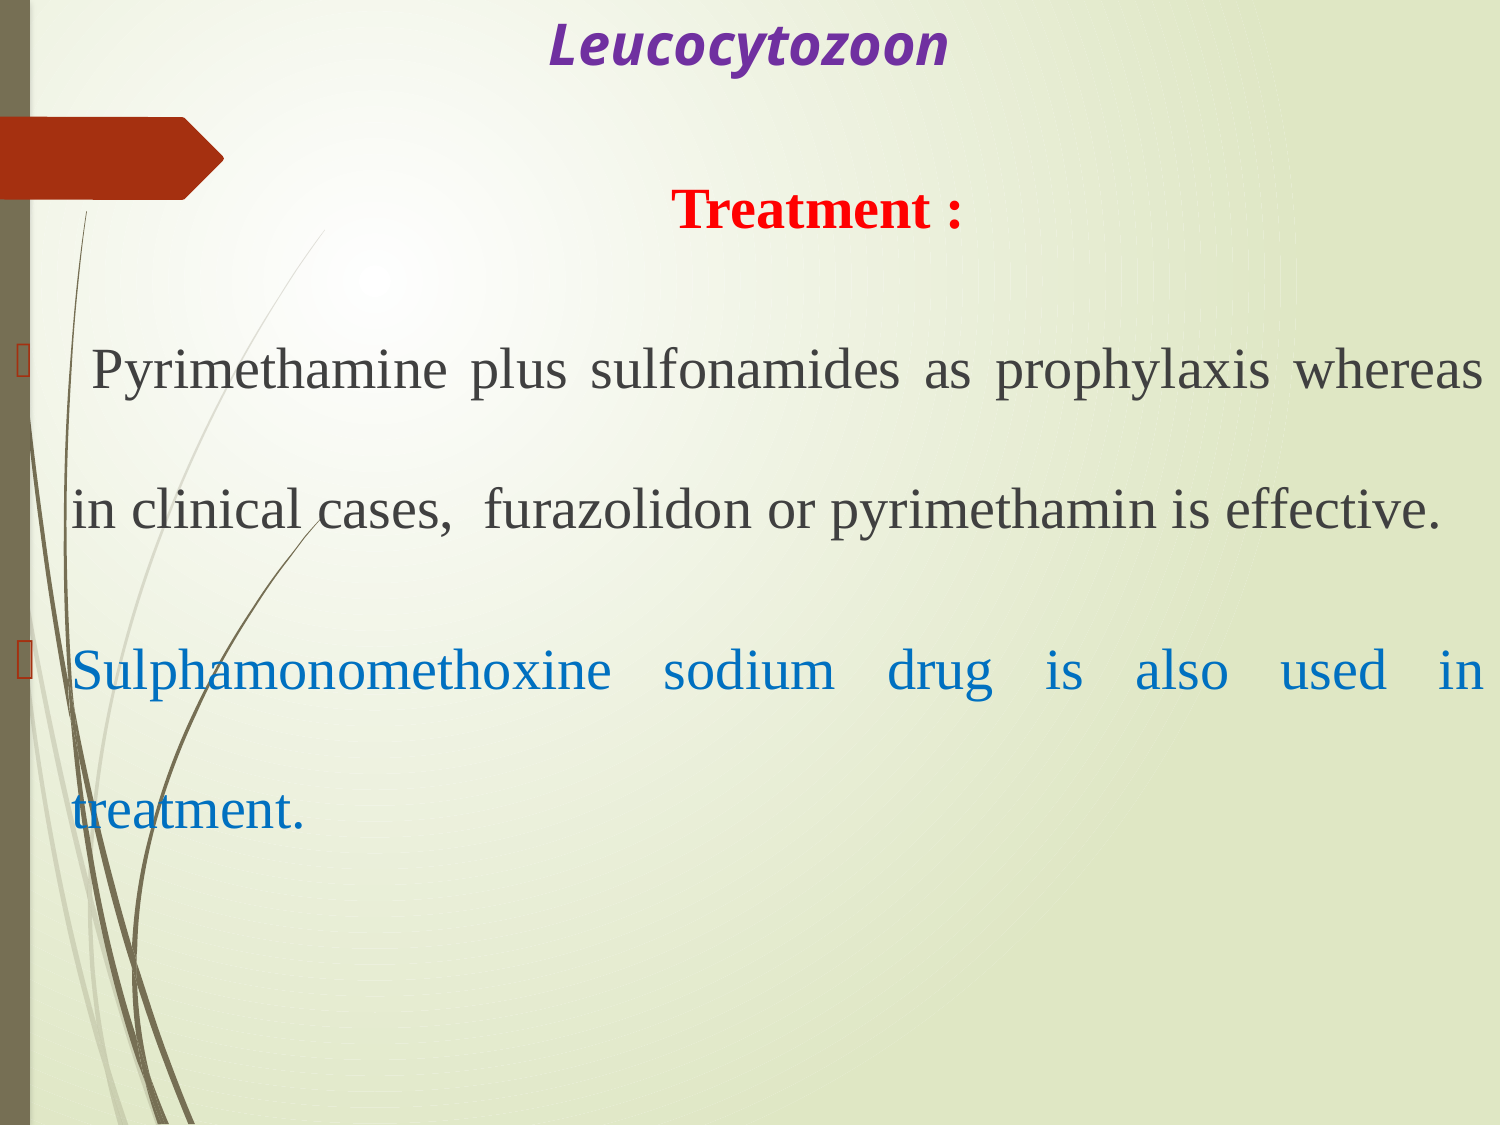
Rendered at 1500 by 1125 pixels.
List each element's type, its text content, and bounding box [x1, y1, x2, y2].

title Leucocytozoon [0, 0, 1500, 162]
list Treatment : Pyrimethamine plus sulfonamides as prophylaxis whereas in clinical cases, furazolidon or pyrimethamin is effective. Sulphamonomethoxine sodium drug is also used in treatment. [0, 162, 1500, 1125]
